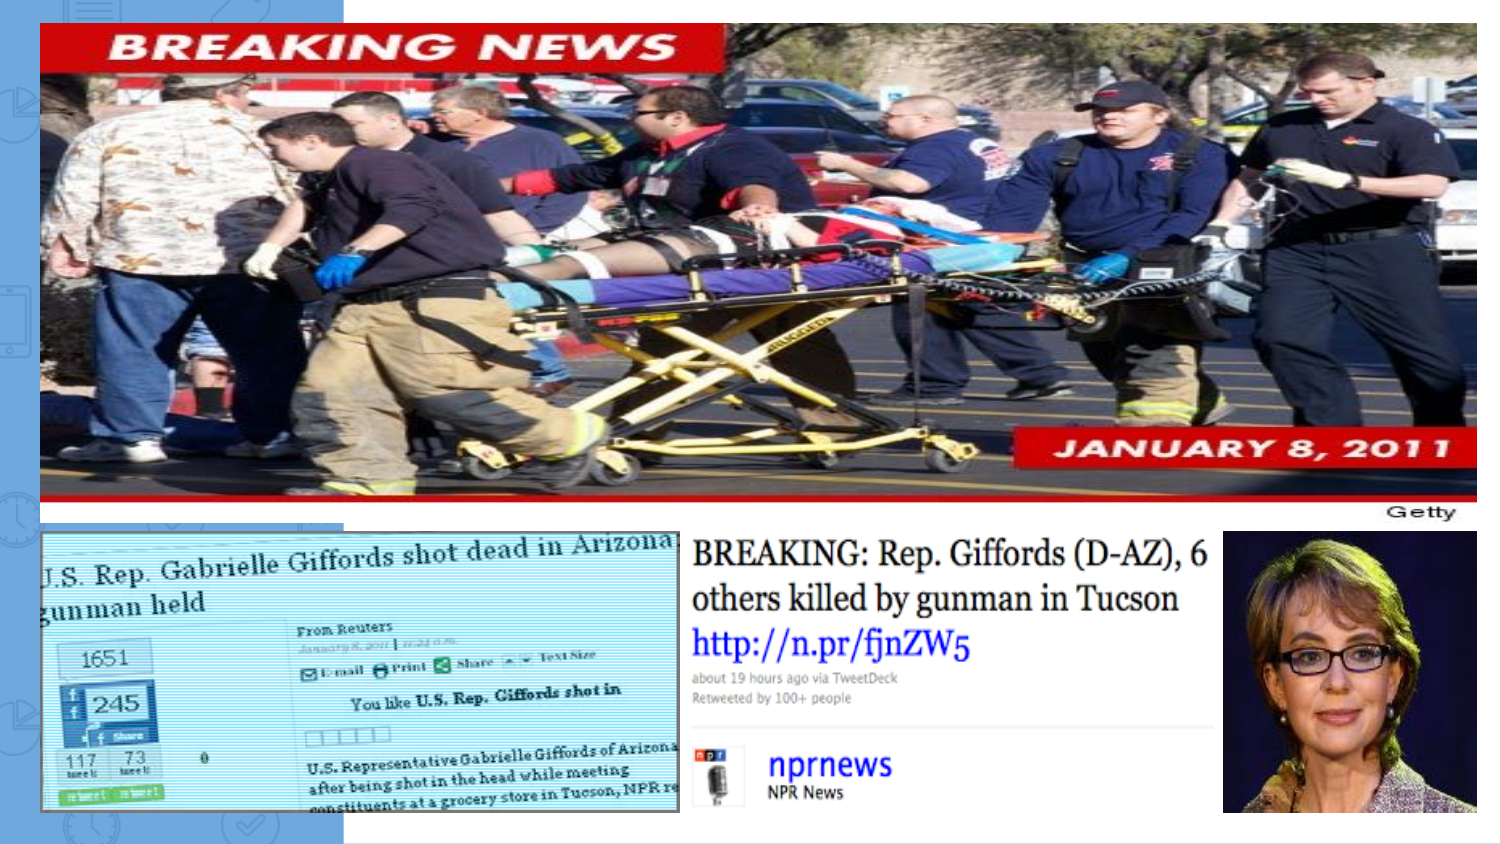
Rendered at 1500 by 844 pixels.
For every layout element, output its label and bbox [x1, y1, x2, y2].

picture [1223, 531, 1477, 813]
picture [39, 22, 1477, 523]
picture [689, 531, 1214, 813]
picture [39, 531, 680, 813]
